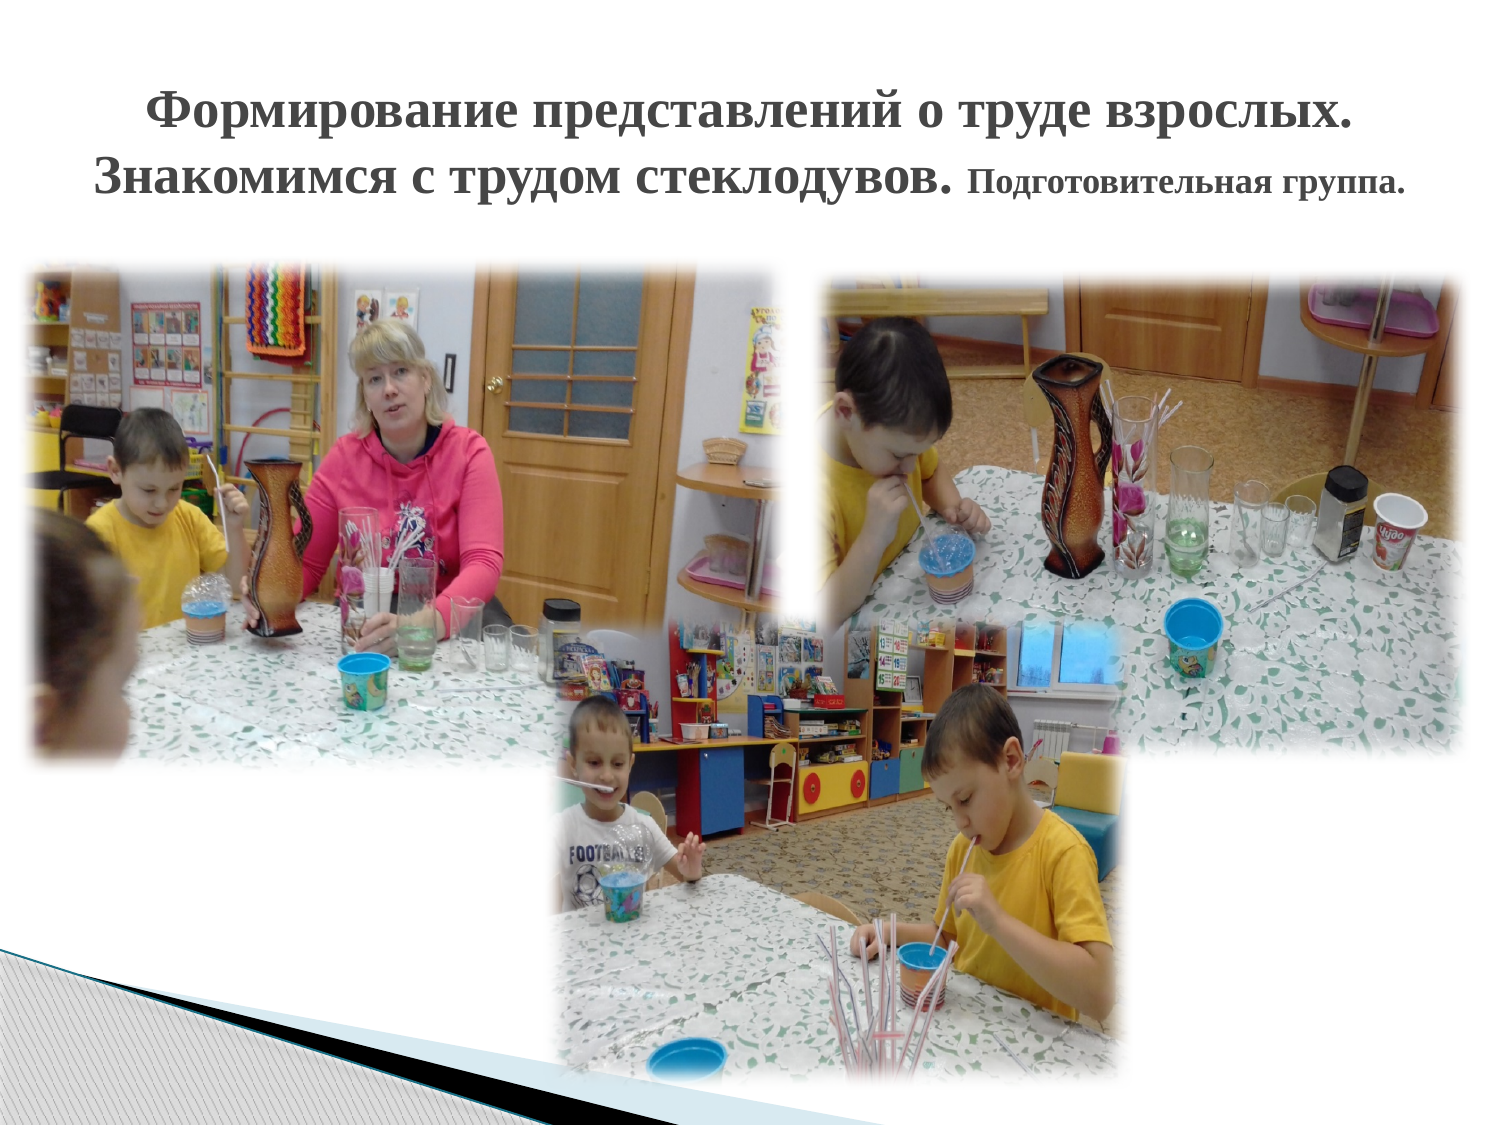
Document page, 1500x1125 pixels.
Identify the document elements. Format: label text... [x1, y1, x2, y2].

title Формирование представлений о труде взрослых. Знакомимся с трудом стеклодувов. Подготовительная группа. [75, 45, 1425, 233]
picture [543, 266, 1471, 1090]
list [17, 255, 789, 776]
